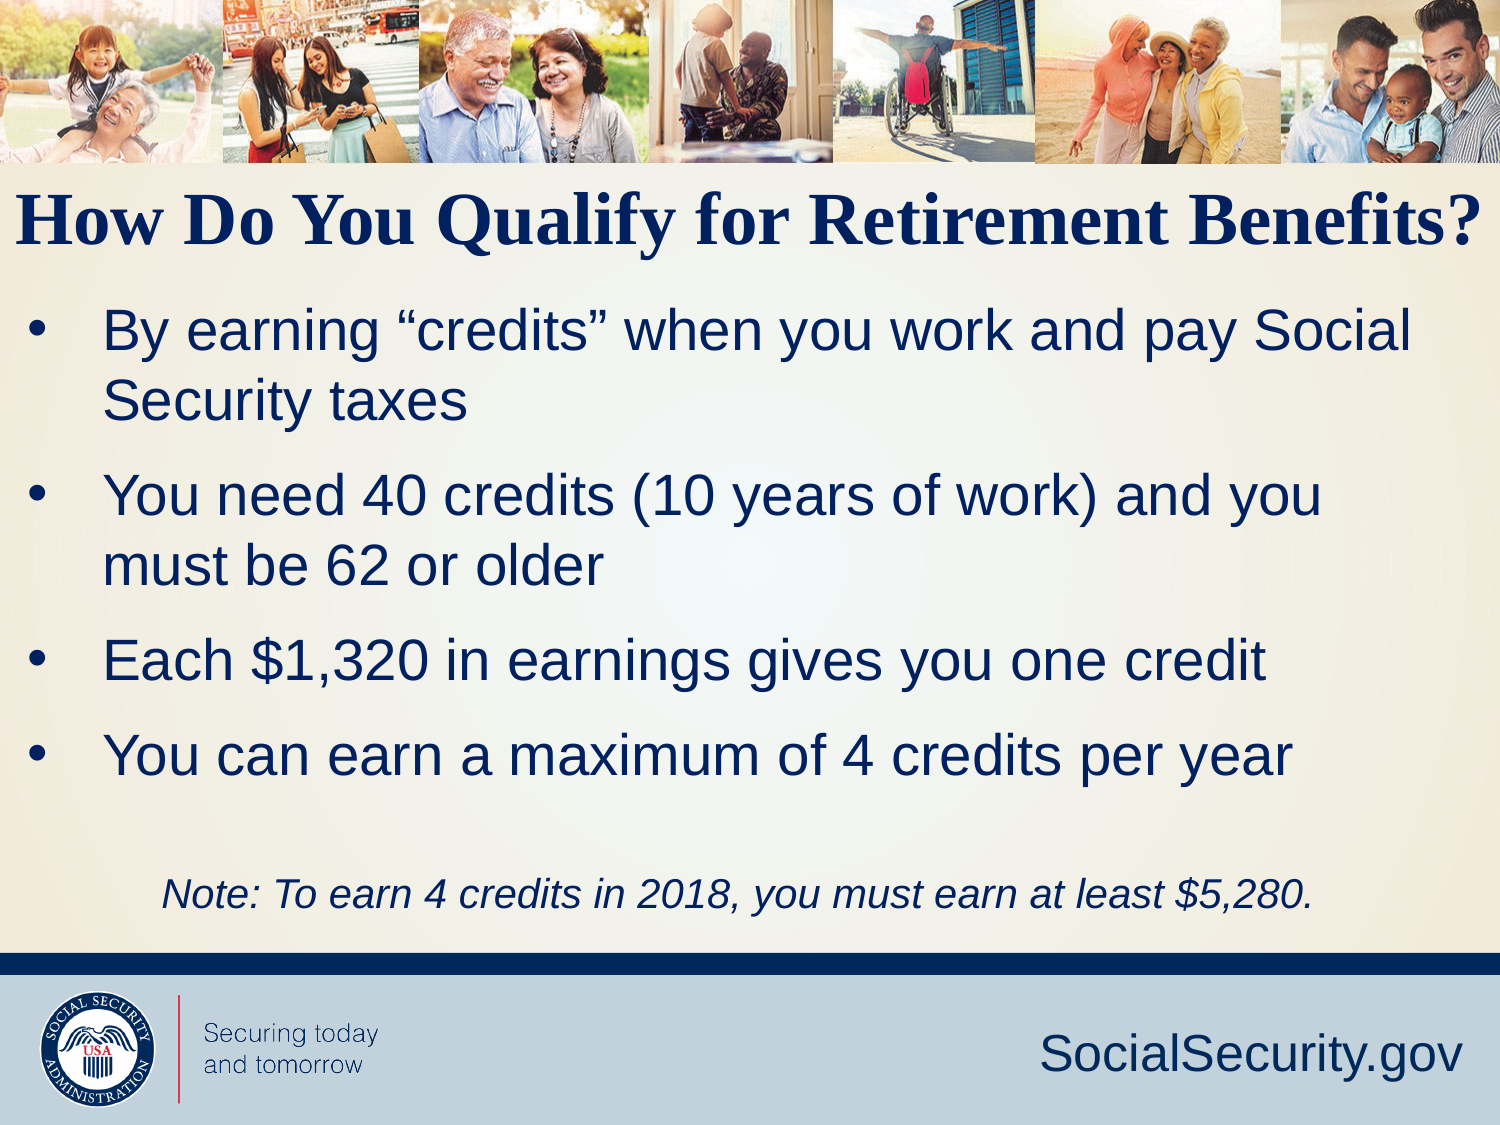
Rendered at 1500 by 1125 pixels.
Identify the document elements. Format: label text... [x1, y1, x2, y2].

picture [34, 989, 386, 1111]
picture [0, 0, 1500, 162]
text_box How Do You Qualify for Retirement Benefits? [0, 162, 1500, 268]
text_box Note: To earn 4 credits in 2018, you must earn at least $5,280. [43, 859, 1457, 924]
text_box By earning “credits” when you work and pay Social Security taxes You need 40 credits (10 years of work) and you must be 62 or older Each $1,320 in earnings gives you one credit You can earn a maximum of 4 credits per year [12, 285, 1475, 795]
